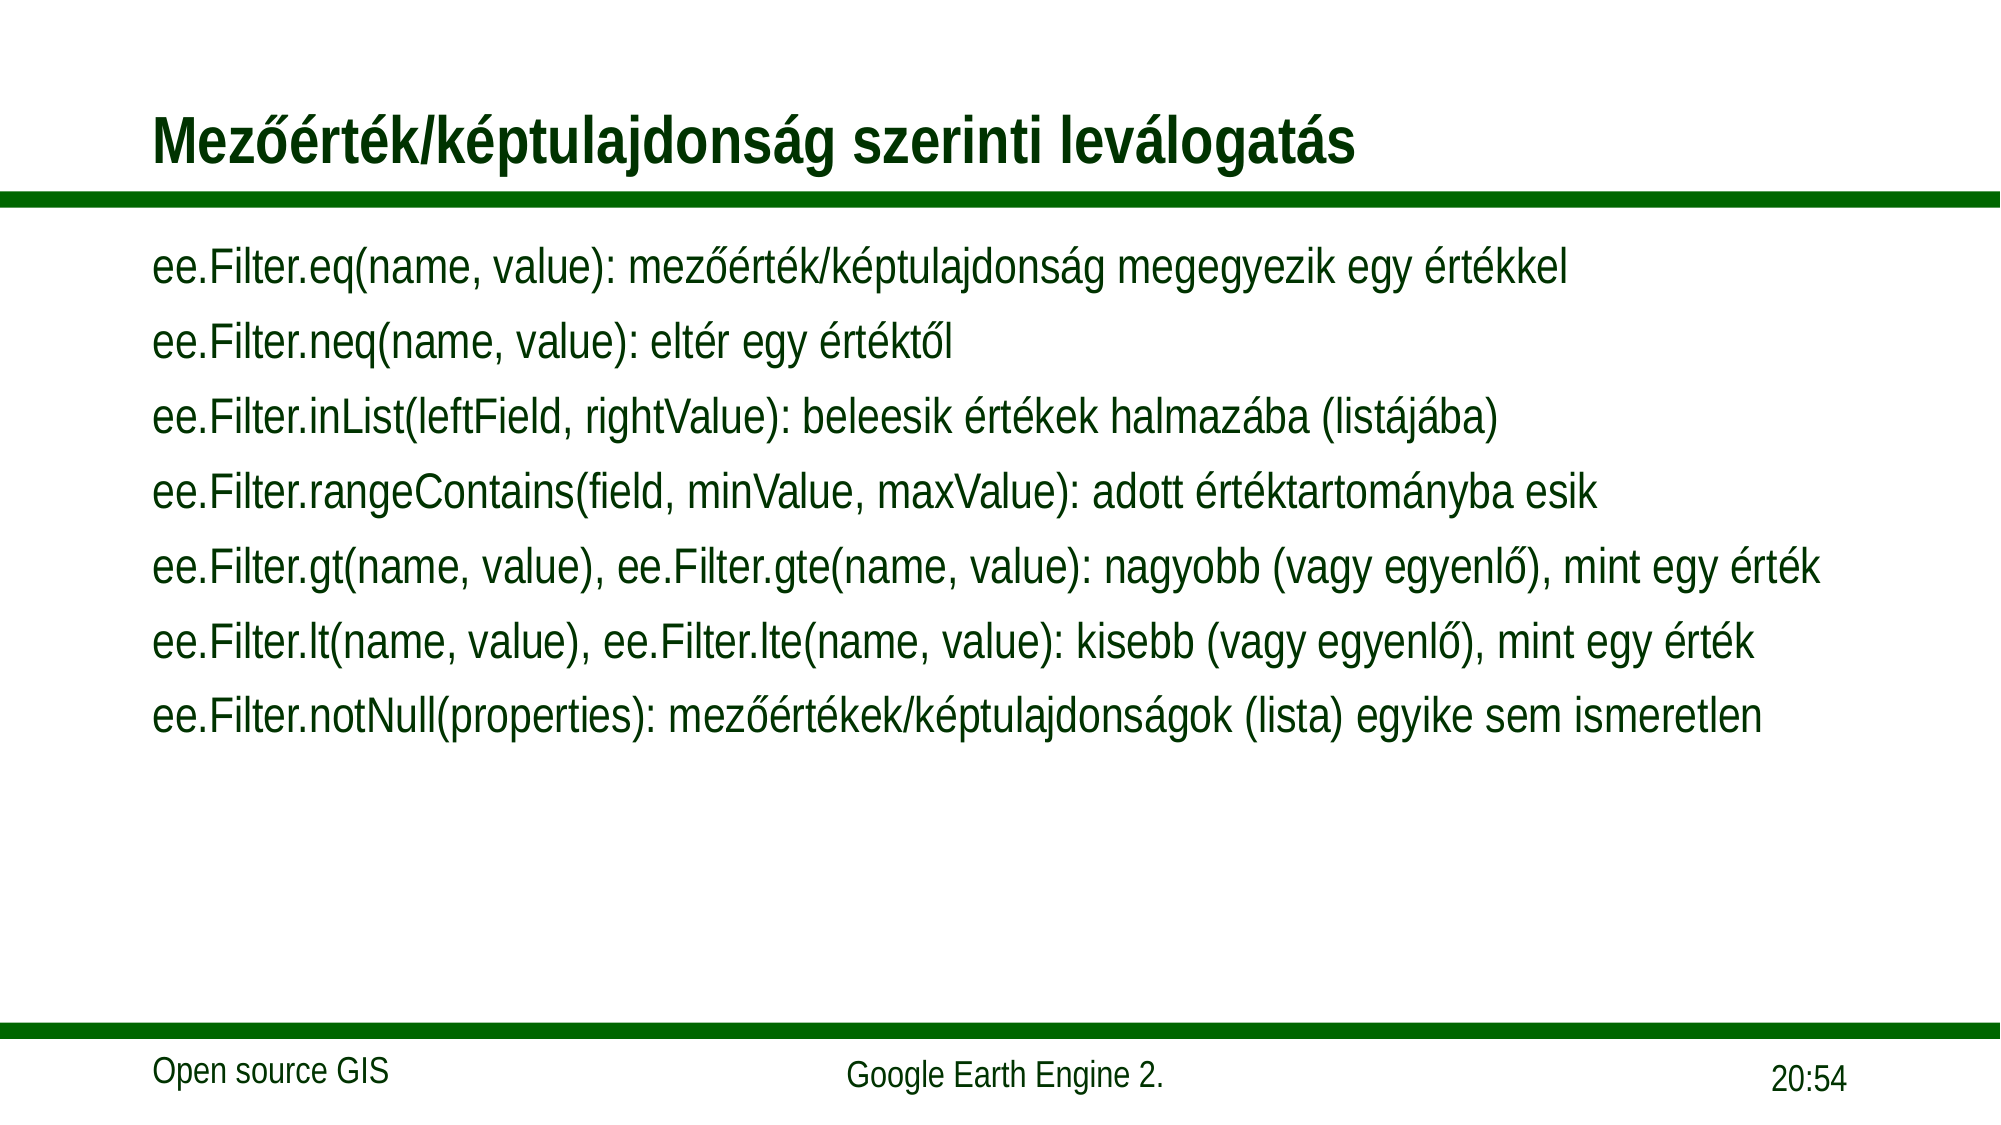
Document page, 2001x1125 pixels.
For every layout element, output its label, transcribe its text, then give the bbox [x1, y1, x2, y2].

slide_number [1390, 1046, 1863, 1106]
list ee.Filter.eq(name, value): mezőérték/képtulajdonság megegyezik egy értékkel ee.Filter.neq(name, value): eltér egy értéktől ee.Filter.inList(leftField, rightValue): beleesik értékek halmazába (listájába) ee.Filter.rangeContains(field, minValue, maxValue): adott értéktartományba esik ee.Filter.gt(name, value), ee.Filter.gte(name, value): nagyobb (vagy egyenlő), mint egy érték ee.Filter.lt(name, value), ee.Filter.lte(name, value): kisebb (vagy egyenlő), mint egy érték ee.Filter.notNull(properties): mezőértékek/képtulajdonságok (lista) egyike sem ismeretlen [137, 233, 1863, 1014]
title Mezőérték/képtulajdonság szerinti leválogatás [137, 28, 1863, 186]
